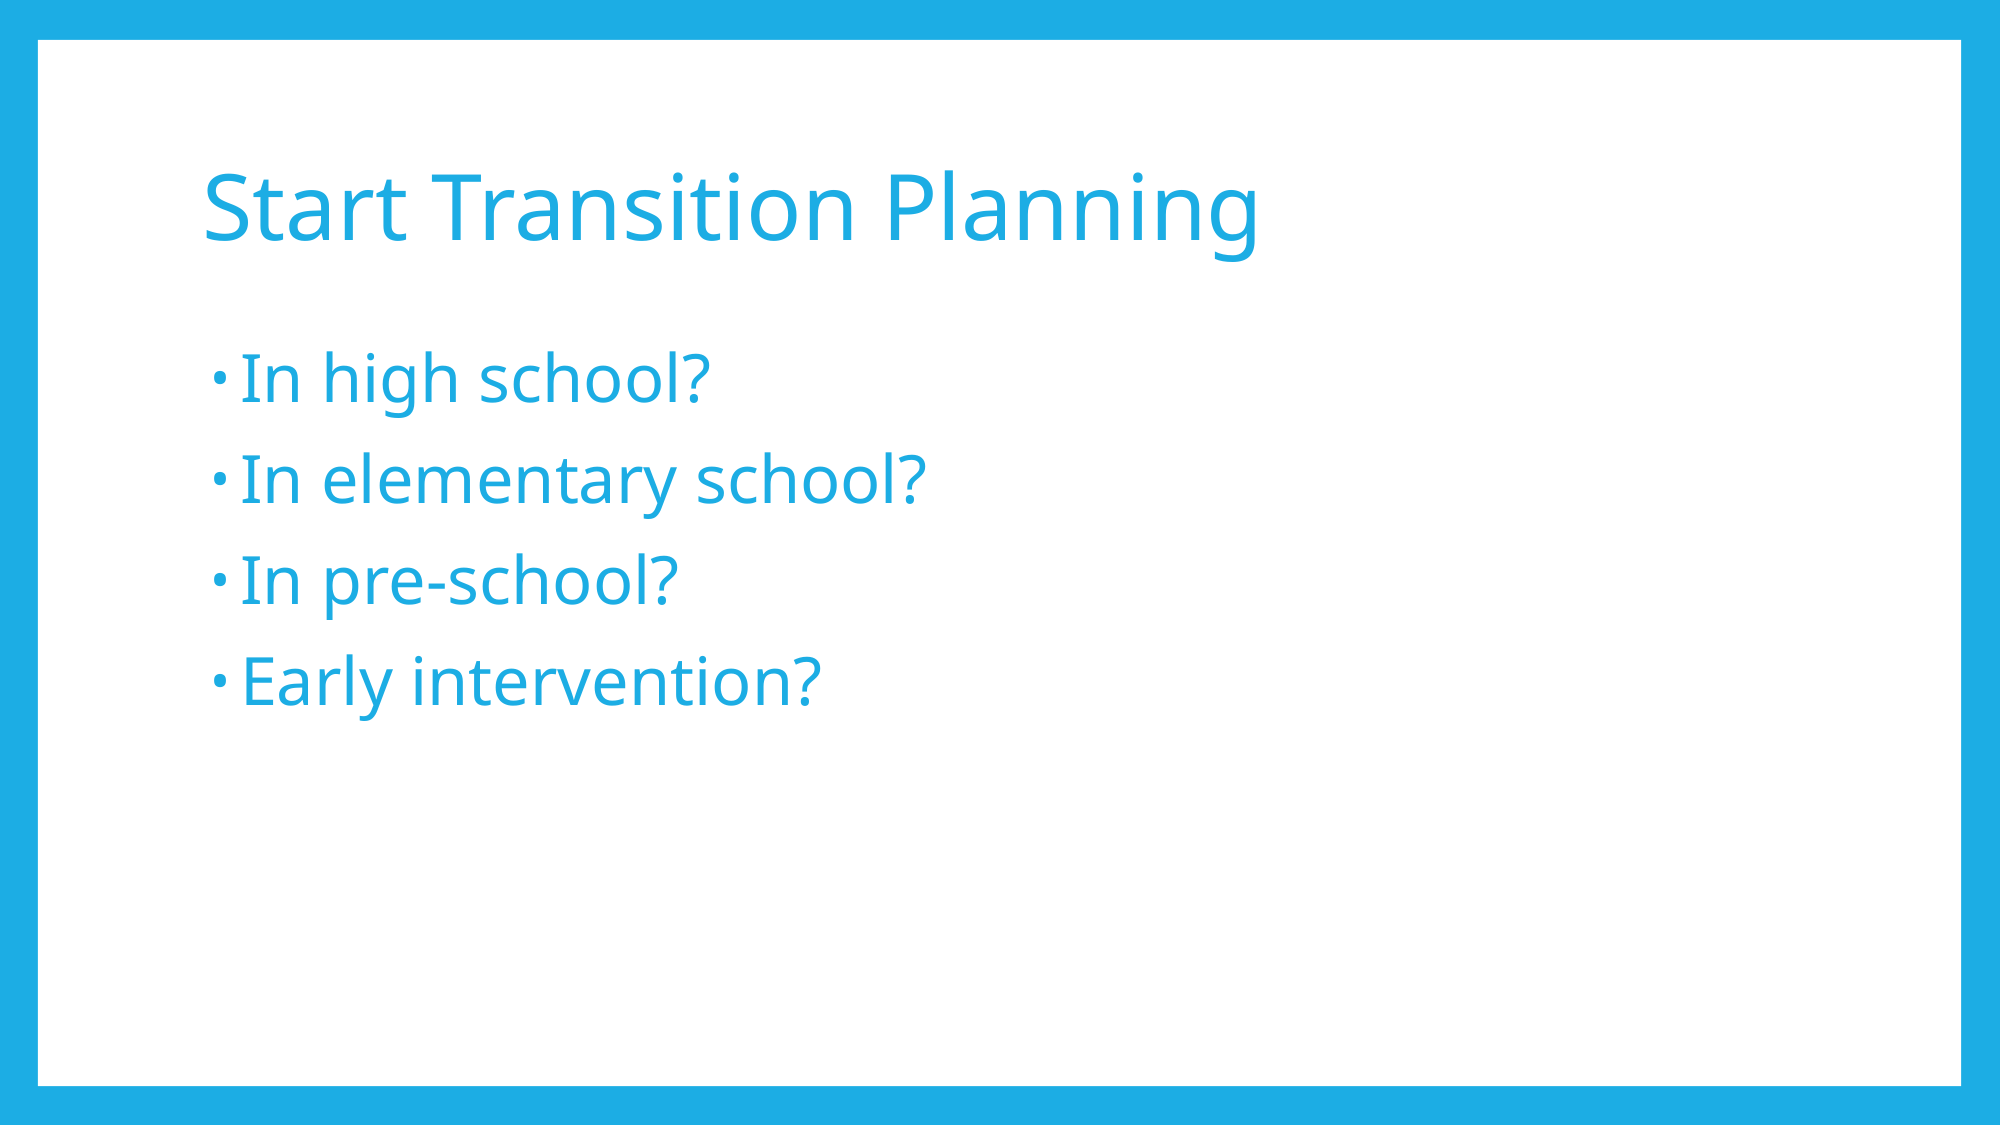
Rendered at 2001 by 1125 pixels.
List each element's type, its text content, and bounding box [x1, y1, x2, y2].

list In high school? In elementary school? In pre-school? Early intervention? [187, 337, 1808, 1000]
title Start Transition Planning [187, 99, 1808, 323]
